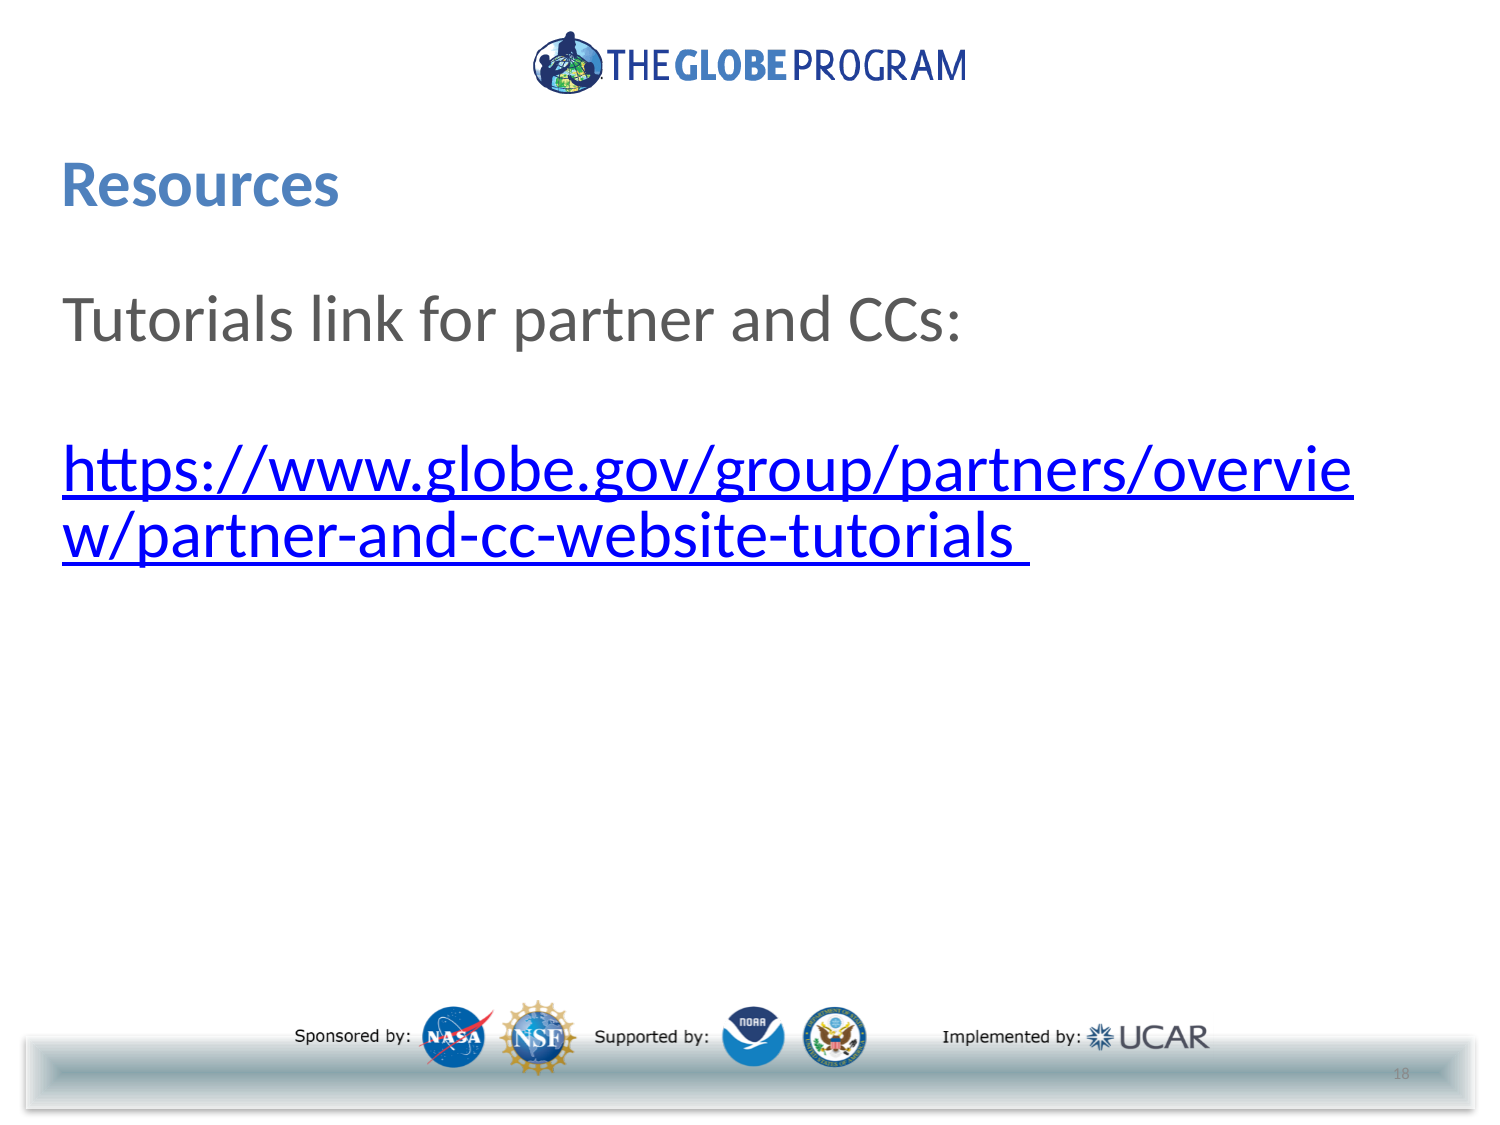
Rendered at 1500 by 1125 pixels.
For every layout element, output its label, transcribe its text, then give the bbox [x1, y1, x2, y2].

list Tutorials link for partner and CCs: https://www.globe.gov/group/partners/overview/partner-and-cc-website-tutorials [47, 292, 1398, 907]
title Resources [46, 148, 1424, 292]
picture [526, 24, 975, 100]
slide_number 18 [1074, 1042, 1425, 1103]
picture [262, 1000, 1238, 1085]
